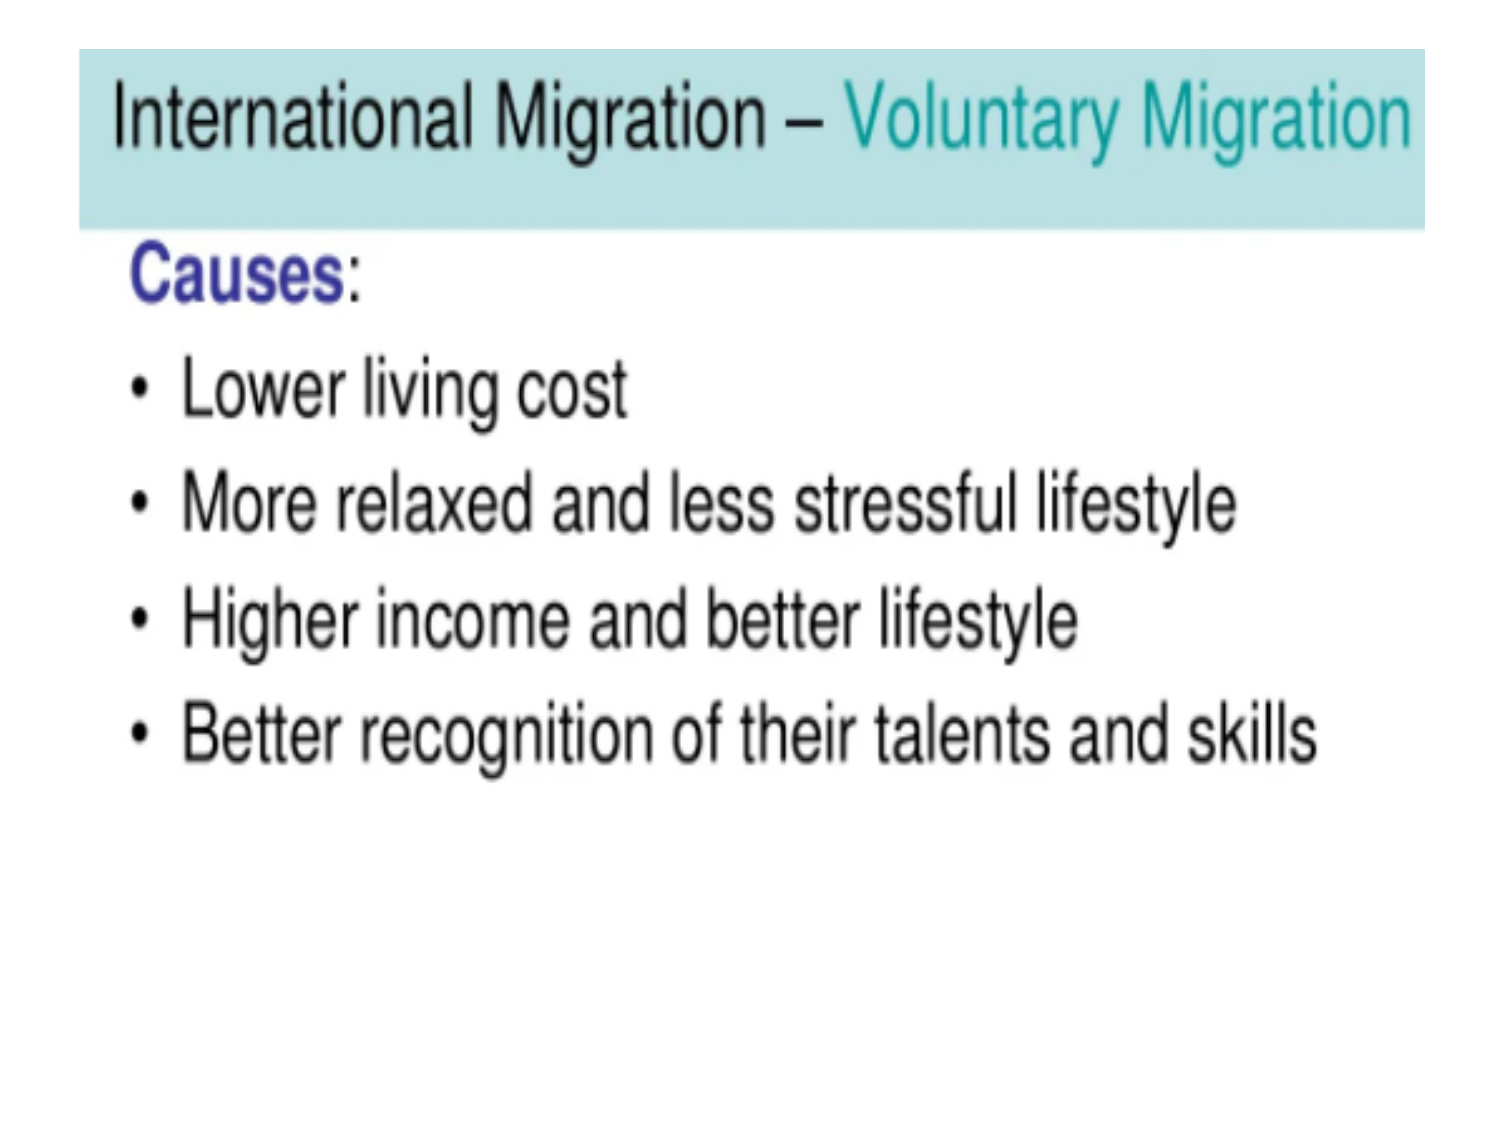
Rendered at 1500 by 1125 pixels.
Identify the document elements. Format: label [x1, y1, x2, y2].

list [74, 49, 1426, 807]
